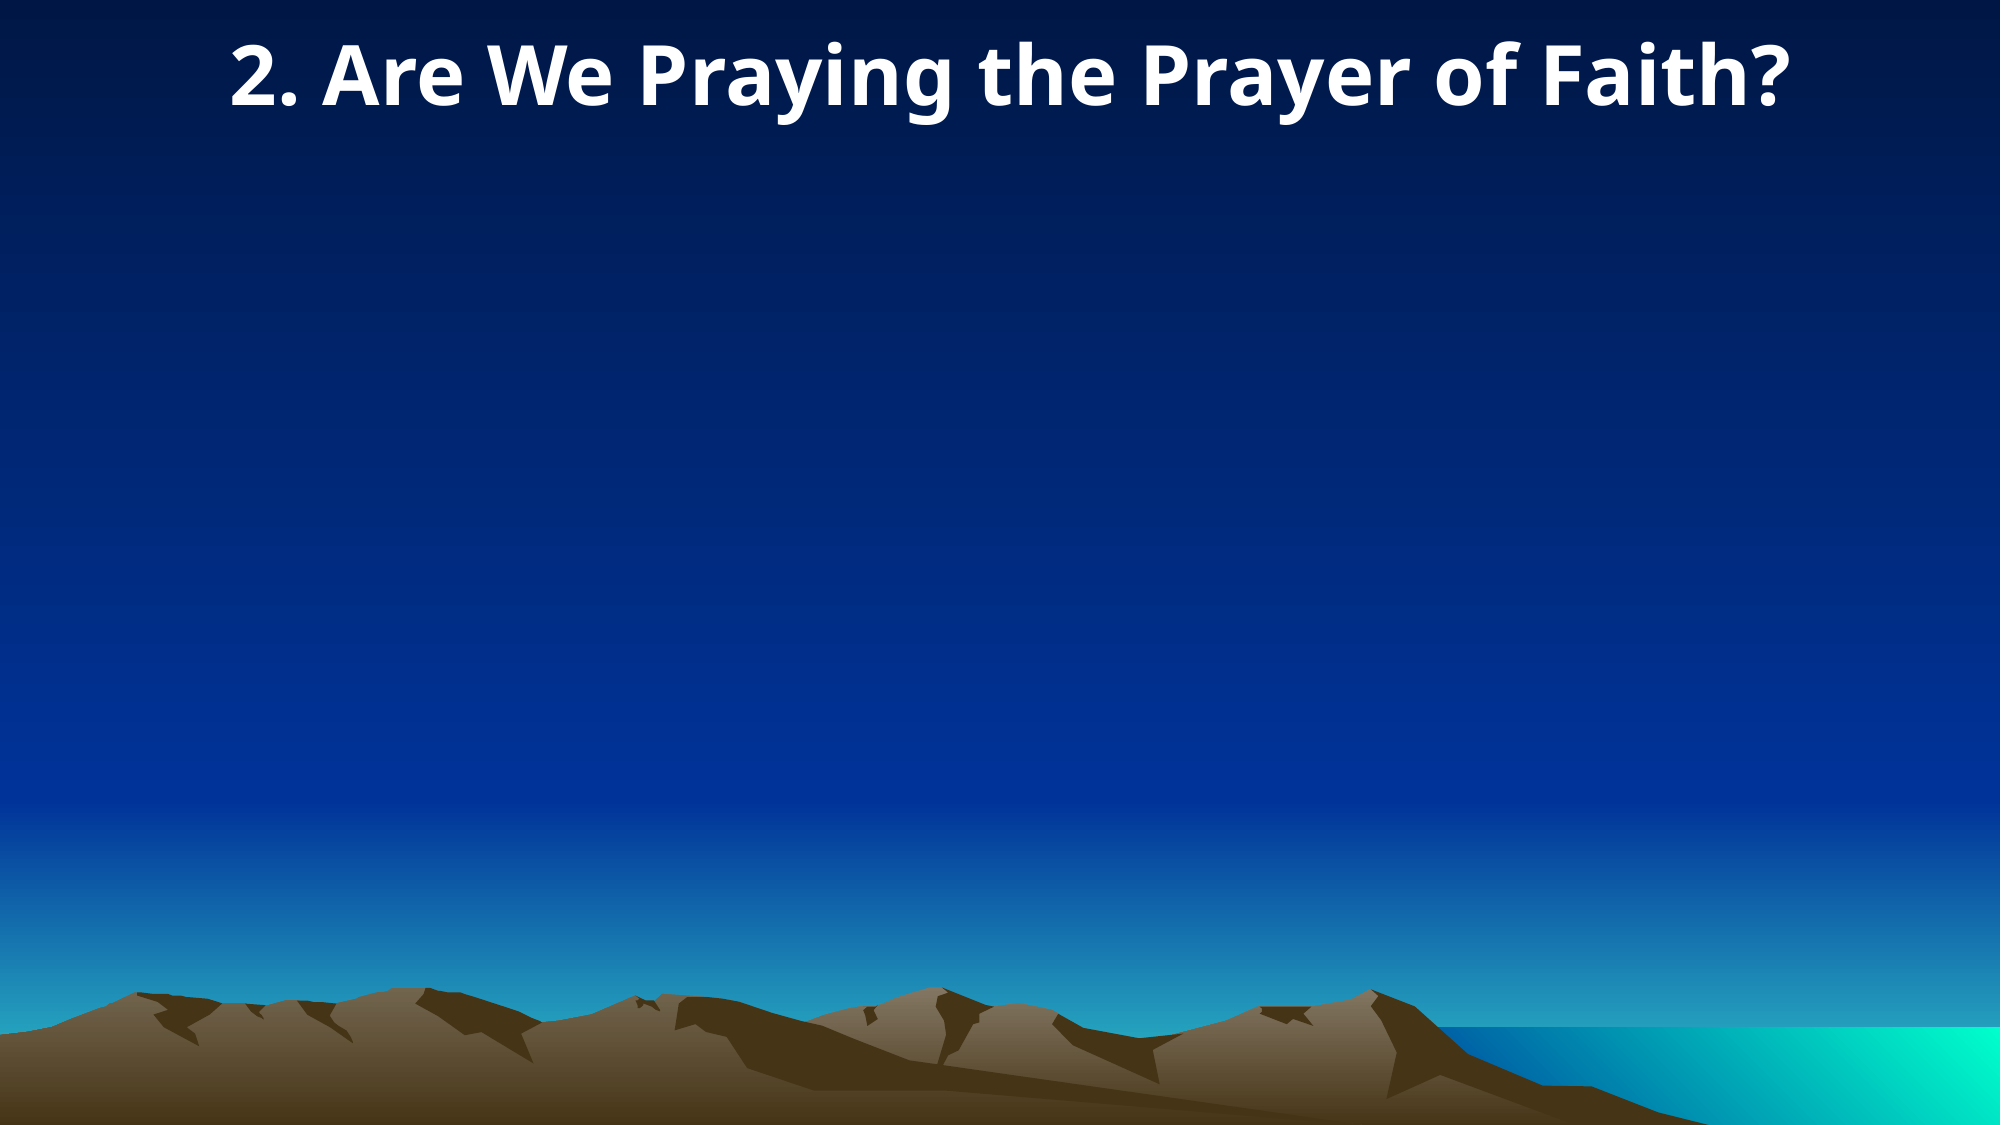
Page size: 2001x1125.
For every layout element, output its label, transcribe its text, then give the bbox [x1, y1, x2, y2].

text_box 2. Are We Praying the Prayer of Faith? [0, 0, 2000, 825]
